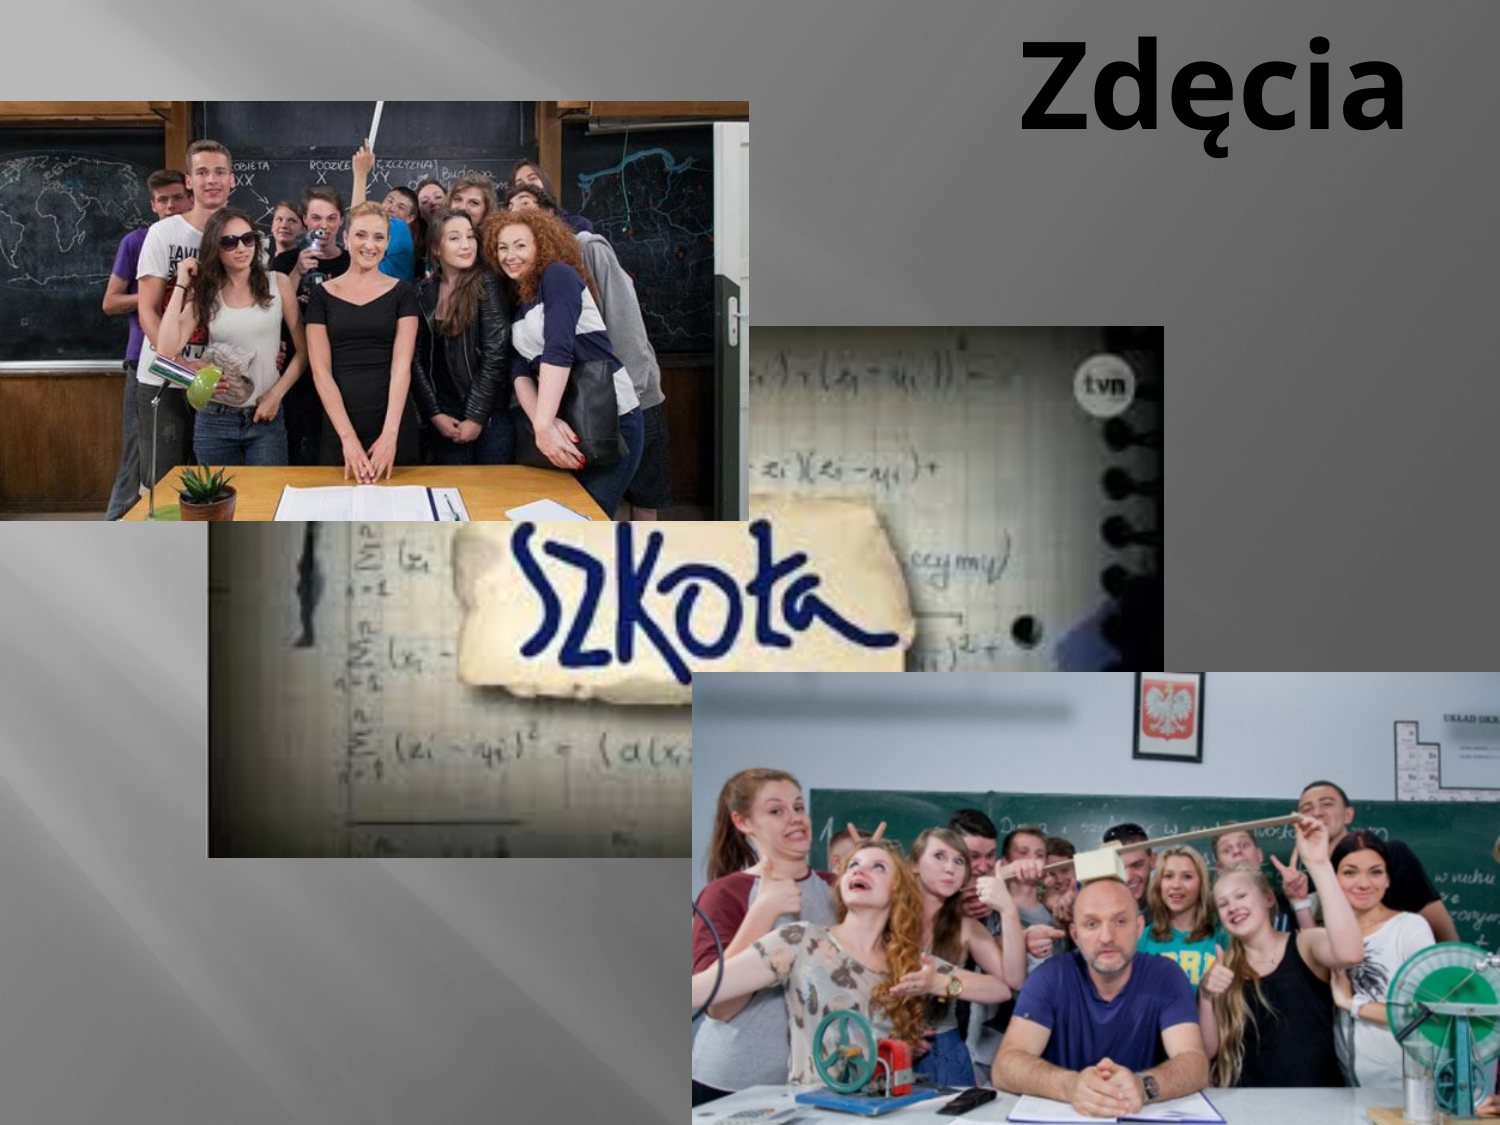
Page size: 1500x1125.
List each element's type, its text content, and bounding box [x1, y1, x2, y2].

picture [692, 672, 1500, 1125]
title Zdęcia [76, 0, 1427, 161]
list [206, 326, 1164, 858]
picture [0, 101, 749, 521]
